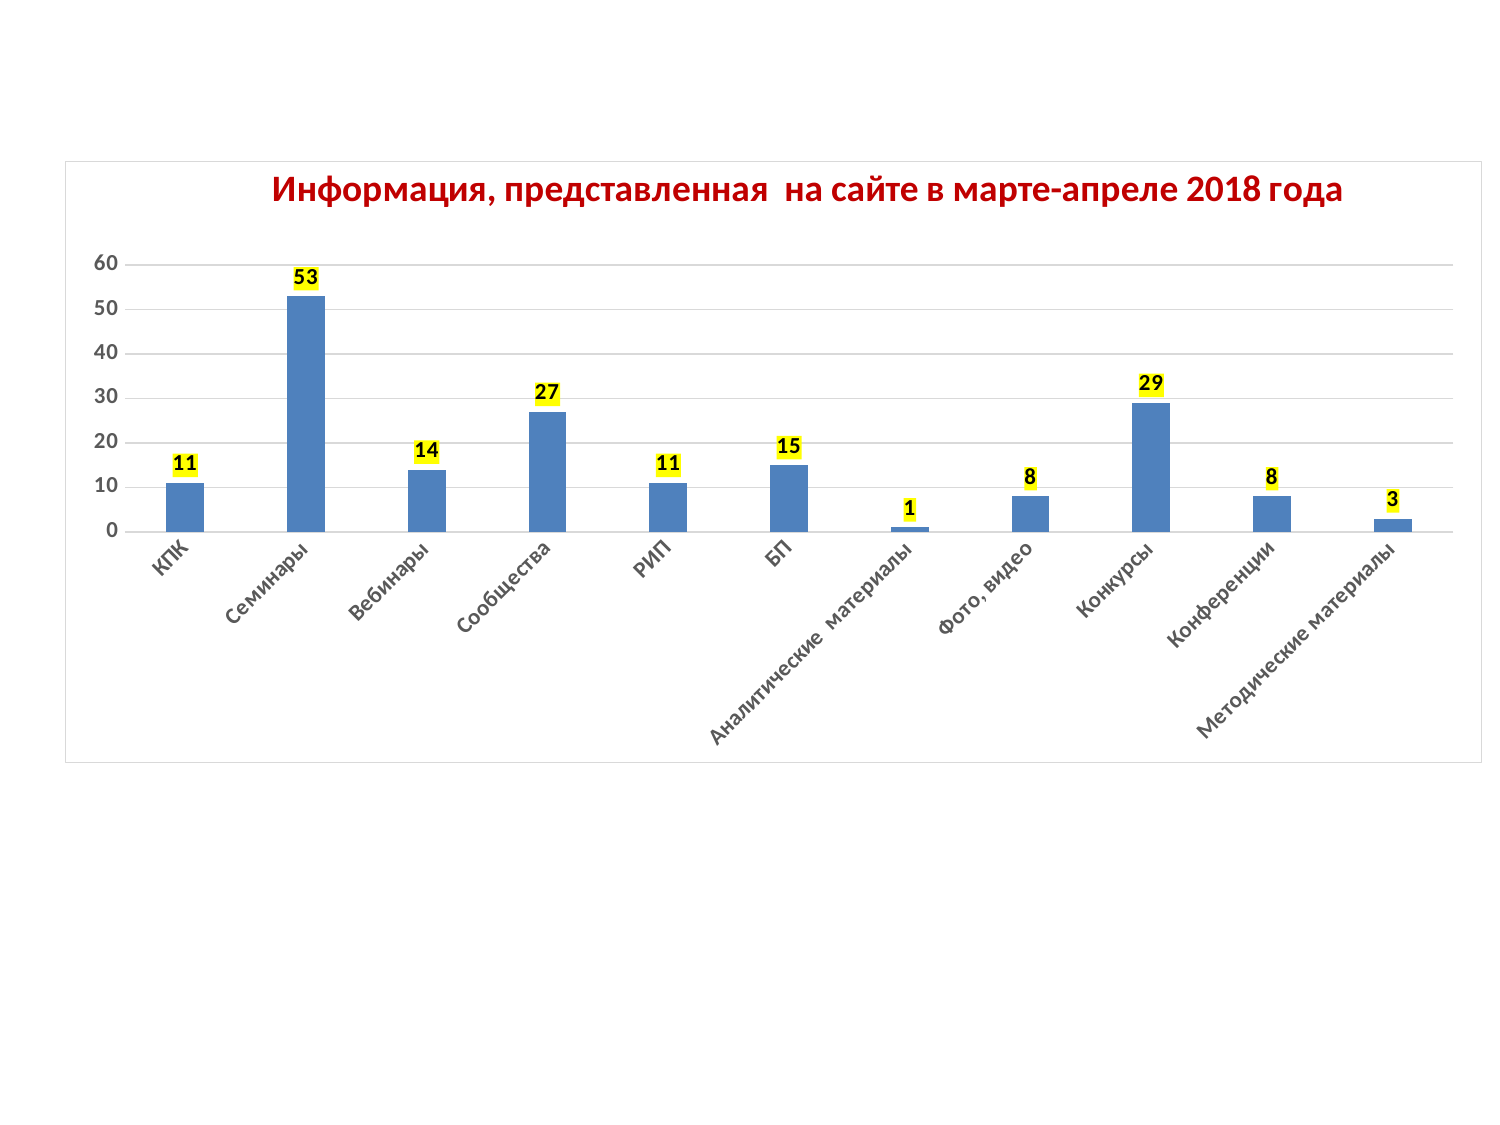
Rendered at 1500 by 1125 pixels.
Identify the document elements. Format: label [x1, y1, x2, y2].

chart [64, 160, 1483, 764]
